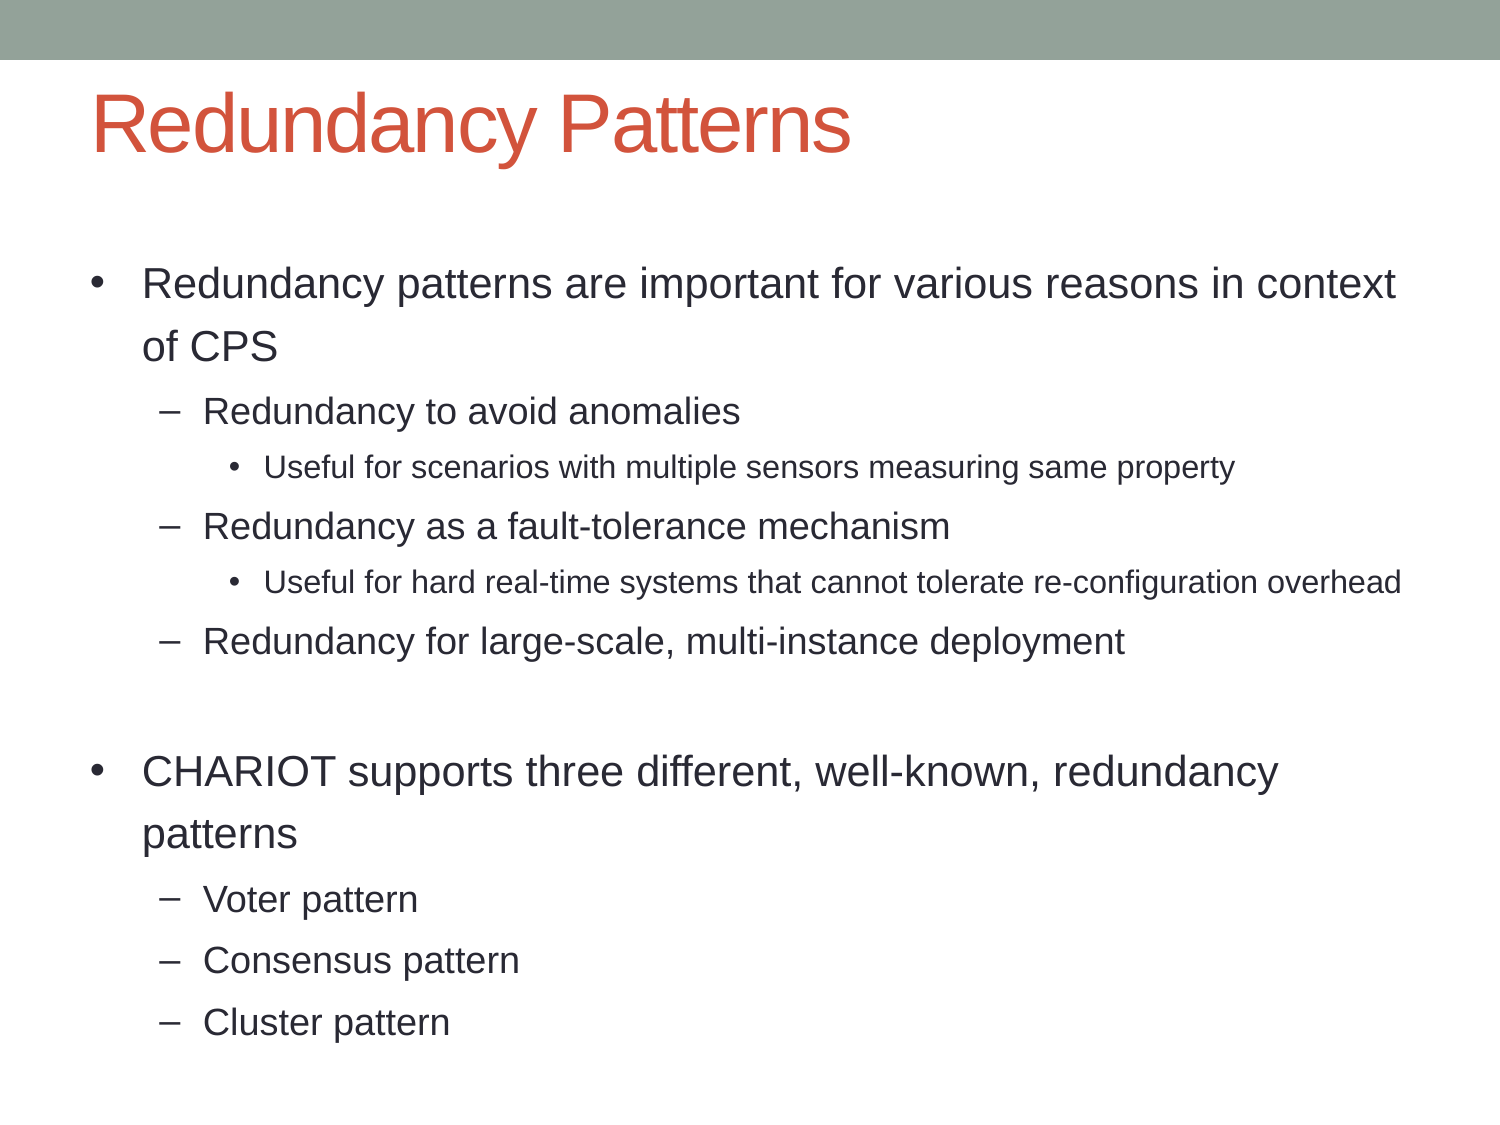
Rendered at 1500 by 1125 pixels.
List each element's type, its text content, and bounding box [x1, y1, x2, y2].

text_box Redundancy patterns are important for various reasons in context of CPS Redundancy to avoid anomalies Useful for scenarios with multiple sensors measuring same property Redundancy as a fault-tolerance mechanism Useful for hard real-time systems that cannot tolerate re-configuration overhead Redundancy for large-scale, multi-instance deployment CHARIOT supports three different, well-known, redundancy patterns Voter pattern Consensus pattern Cluster pattern [74, 237, 1425, 1067]
title Redundancy Patterns [75, 25, 1425, 213]
